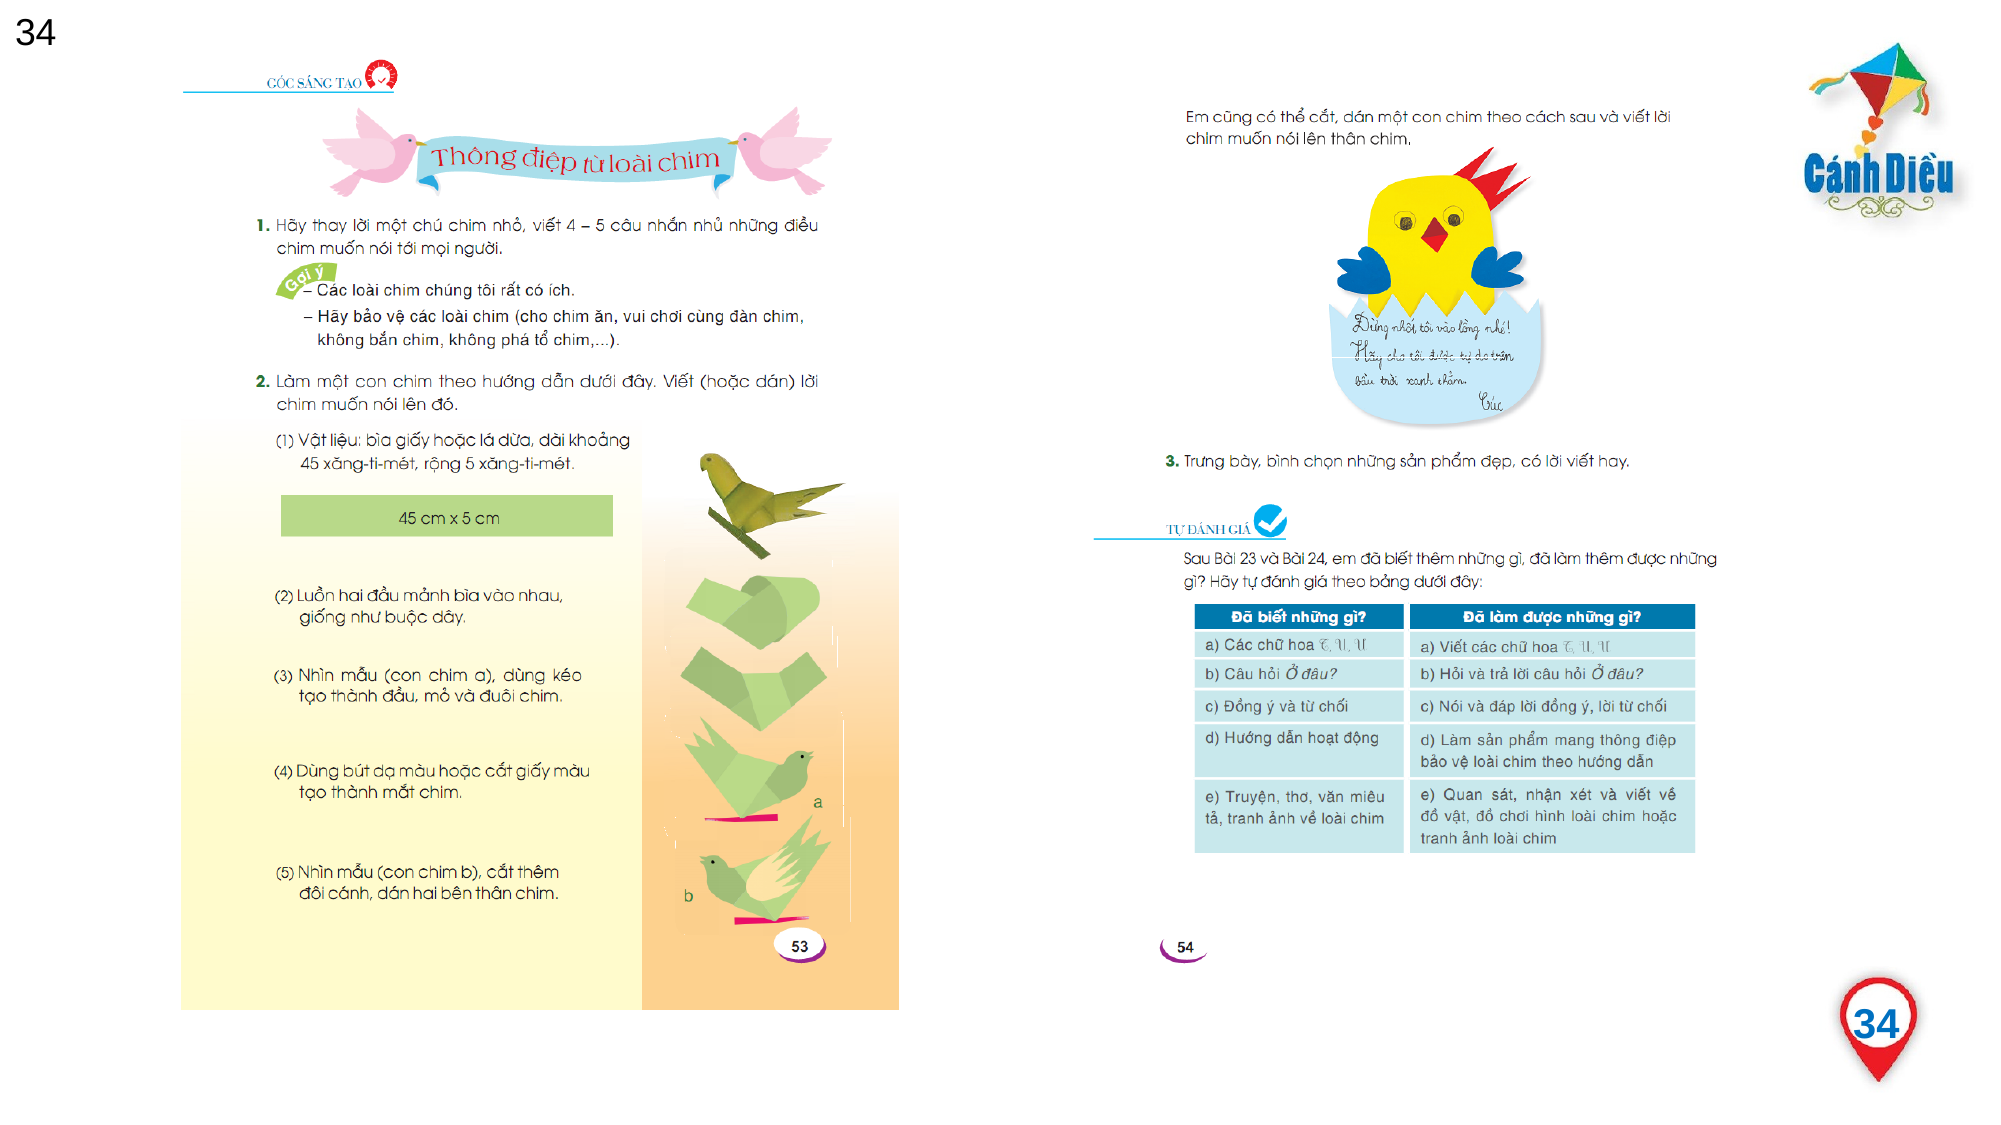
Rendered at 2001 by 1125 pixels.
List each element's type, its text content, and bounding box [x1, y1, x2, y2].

text_box ‹#› [1832, 989, 1920, 1055]
slide_number ‹#› [0, 0, 177, 493]
picture [0, 0, 2001, 1125]
slide_number ‹#› [901, 0, 1877, 493]
